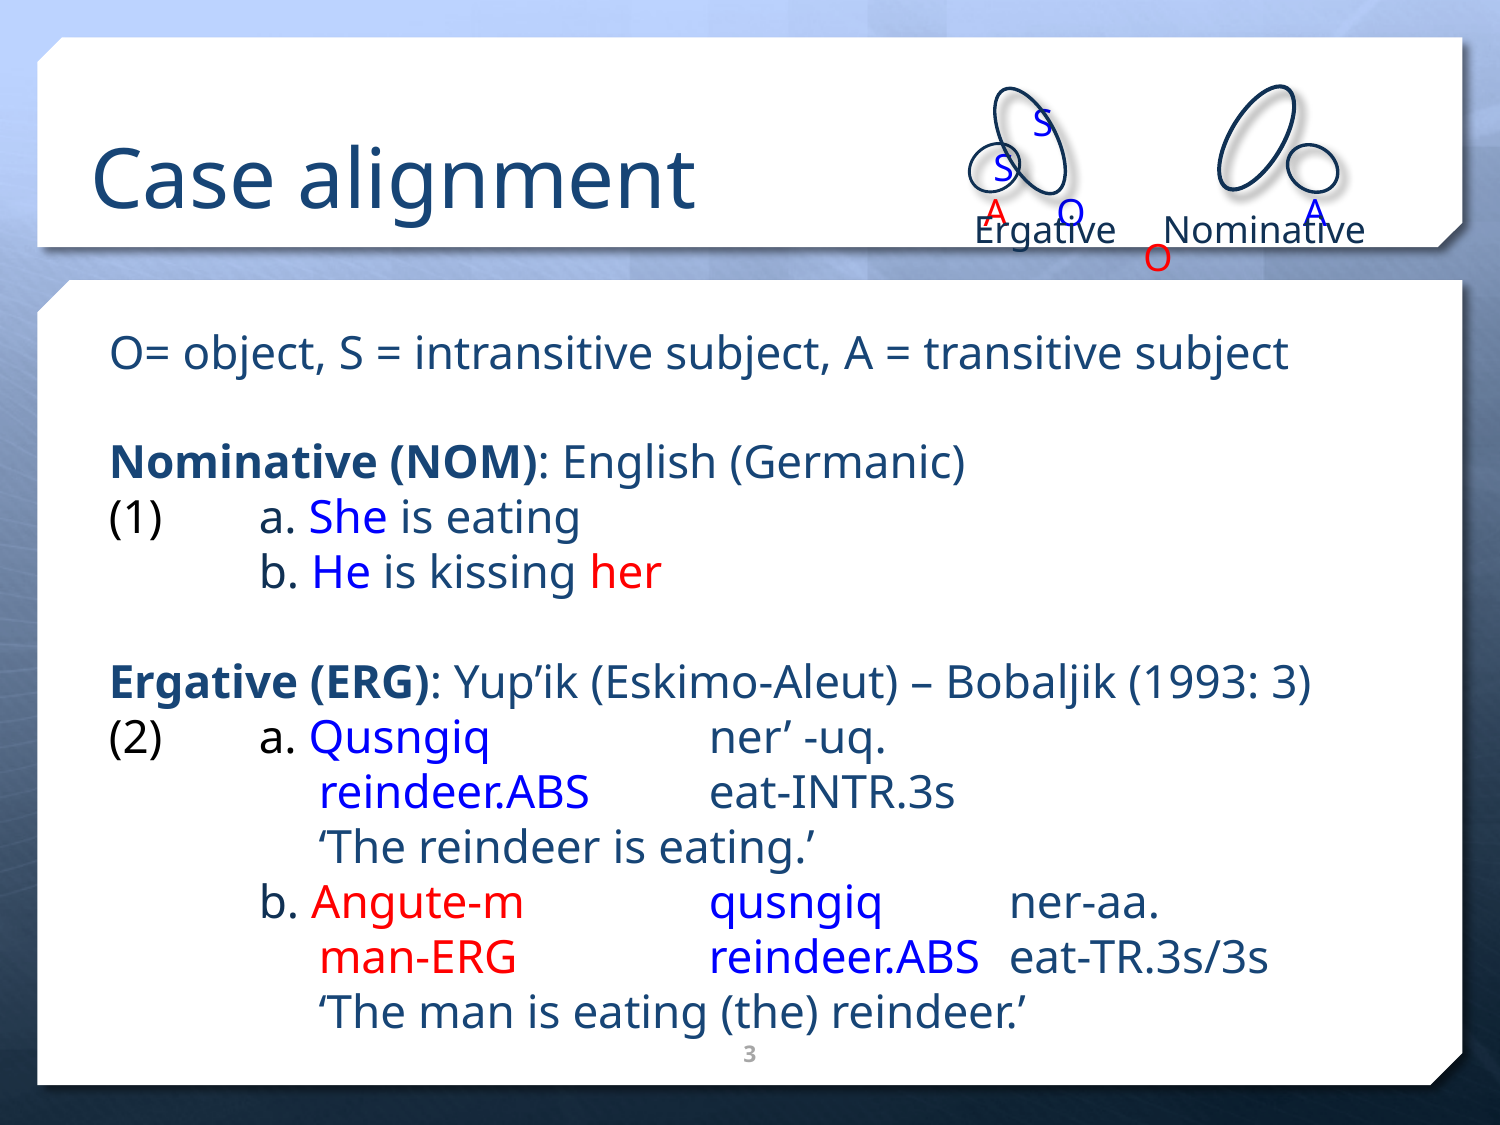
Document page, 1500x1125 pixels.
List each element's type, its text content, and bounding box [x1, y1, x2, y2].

text_box S S A O A O [959, 259, 1349, 287]
text_box S S A O A O [959, 91, 1032, 198]
text_box S S A O A O [1032, 91, 1349, 198]
slide_number 3 [706, 1025, 794, 1085]
text_box S S A O A O [1011, 105, 1063, 191]
text_box [993, 86, 1068, 196]
title Case alignment [75, 45, 1065, 233]
text_box [1261, 84, 1293, 91]
list O= object, S = intransitive subject, A = transitive subject Nominative (NOM): English (Germanic) (1) a. She is eating b. He is kissing her Ergative (ERG): Yup’ik (Eskimo-Aleut) – Bobaljik (1993: 3) (2) a. Qusngiq ner’ -uq. reindeer.ABS eat-INTR.3s ‘The reindeer is eating.’ b. Angute-m qusngiq ner-aa. man-ERG reindeer.ABS eat-TR.3s/3s ‘The man is eating (the) reindeer.’ [75, 315, 1382, 1125]
text_box Ergative Nominative [959, 198, 1382, 259]
